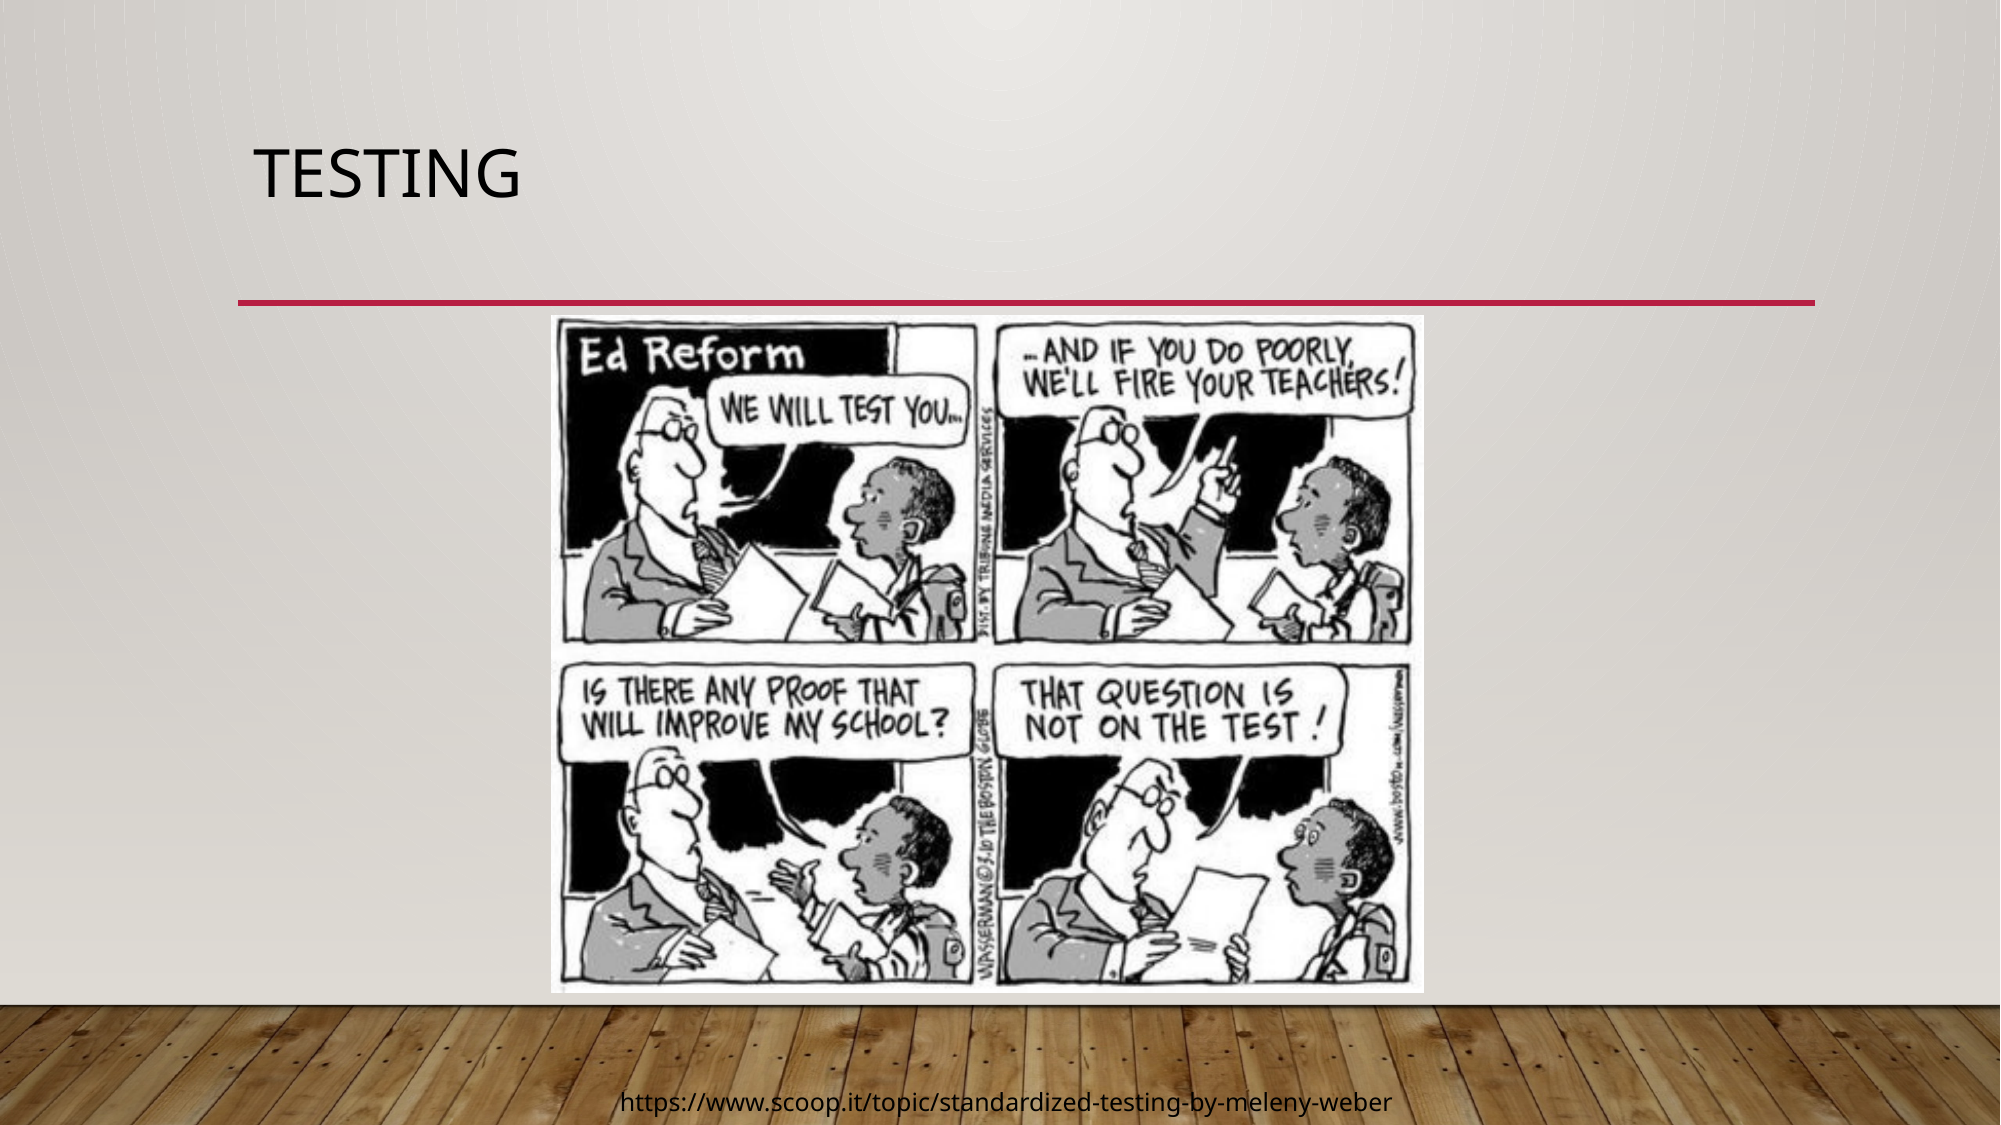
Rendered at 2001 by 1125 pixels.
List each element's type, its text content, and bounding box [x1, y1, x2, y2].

picture [551, 315, 1424, 994]
title Testing [238, 131, 1814, 305]
picture [0, 1005, 2000, 1125]
text_box https://www.scoop.it/topic/standardized-testing-by-meleny-weber [605, 1079, 1605, 1125]
